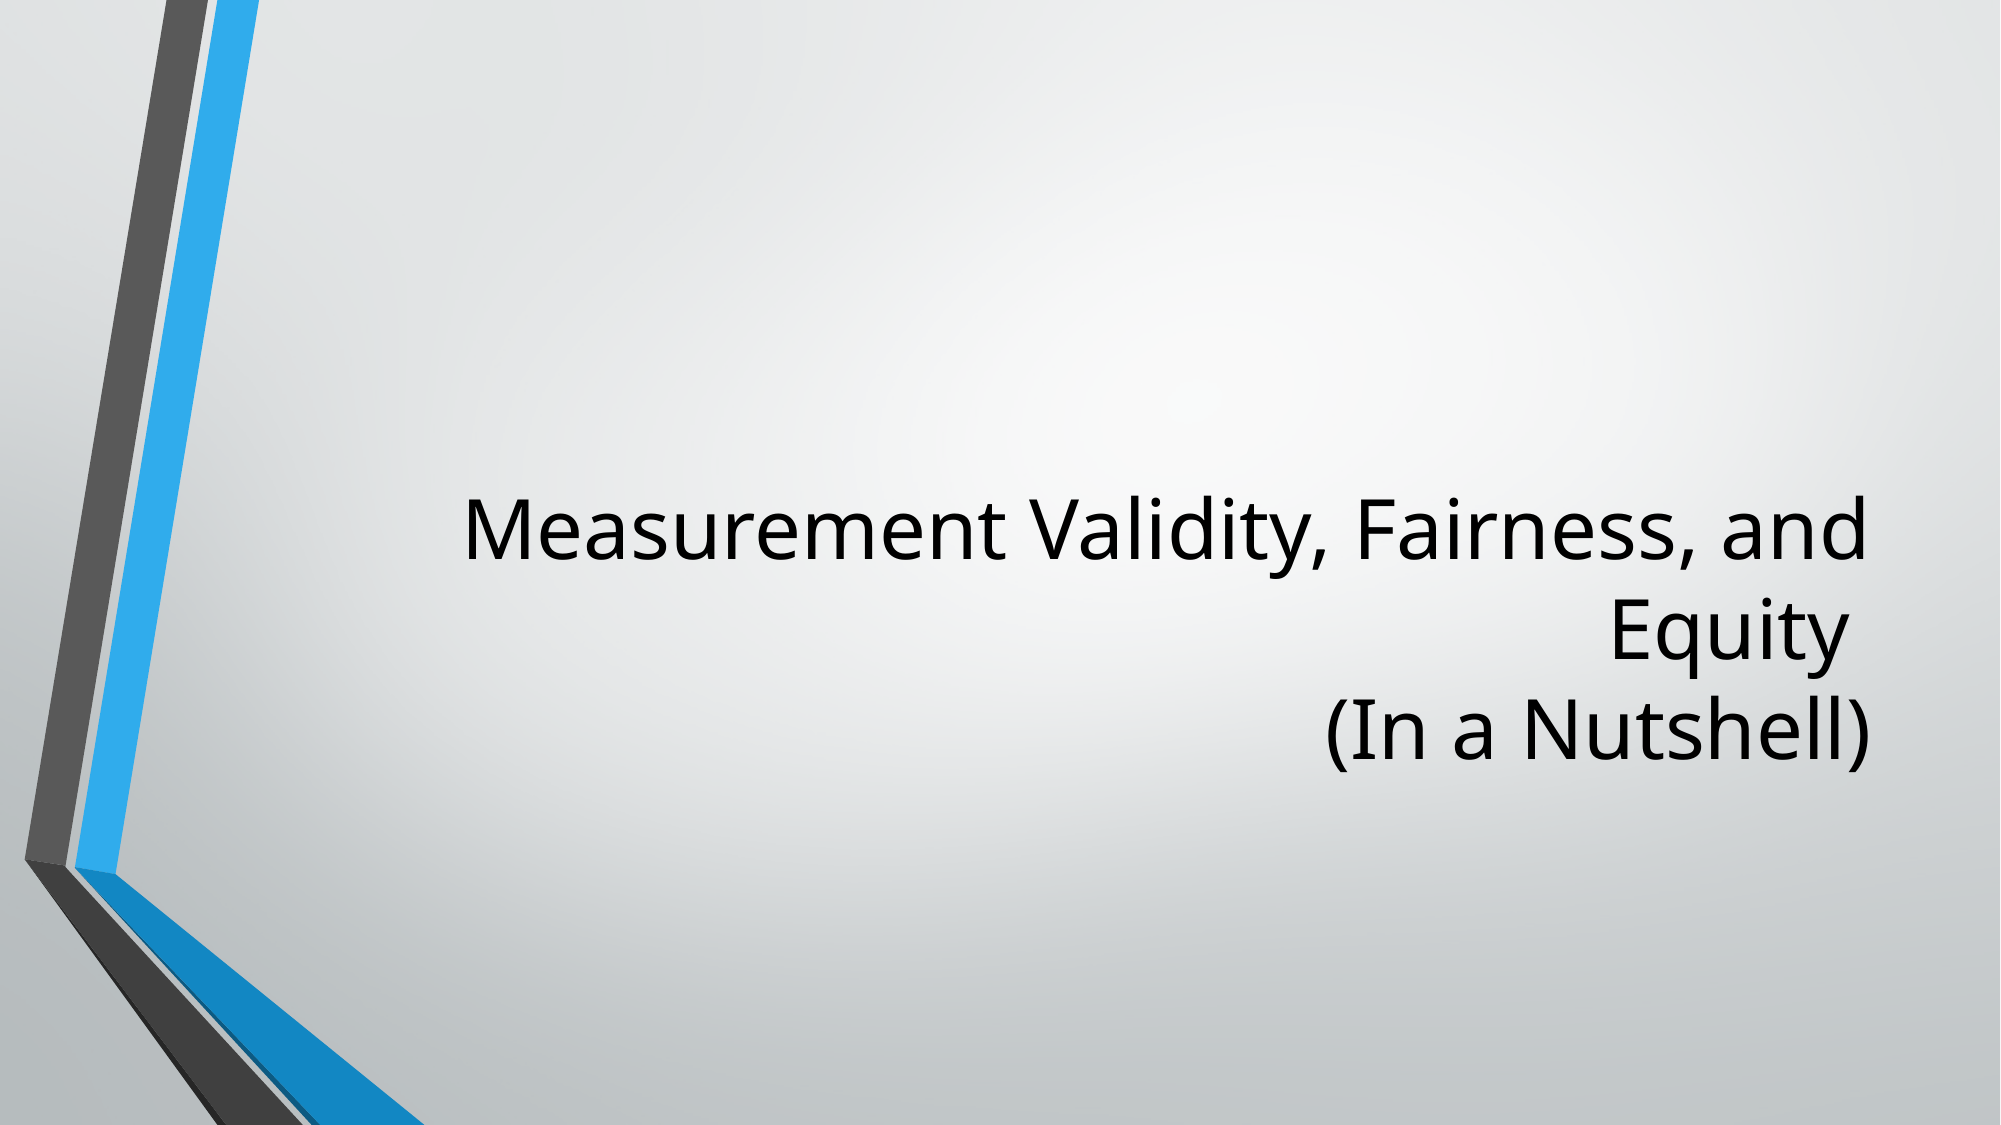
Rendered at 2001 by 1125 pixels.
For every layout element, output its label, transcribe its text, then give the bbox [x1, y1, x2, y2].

title Measurement Validity, Fairness, and Equity (In a Nutshell) [239, 437, 1887, 784]
